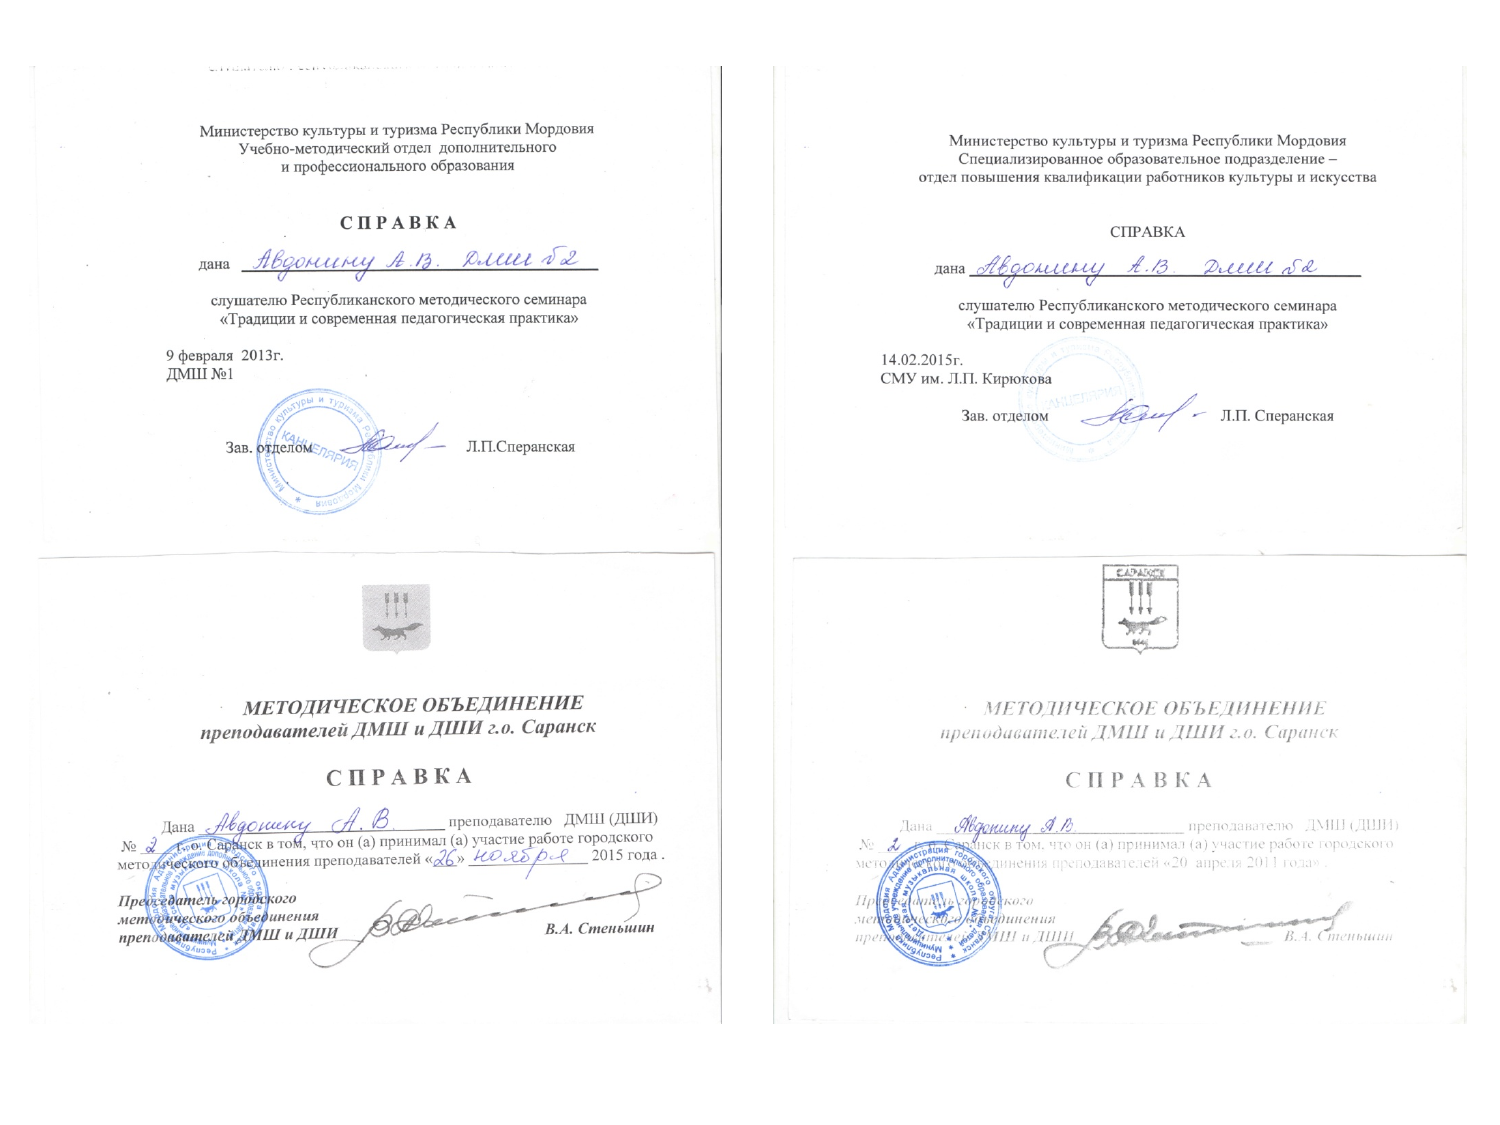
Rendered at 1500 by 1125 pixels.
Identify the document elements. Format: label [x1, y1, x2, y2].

picture [773, 66, 1467, 1024]
picture [29, 66, 723, 1024]
